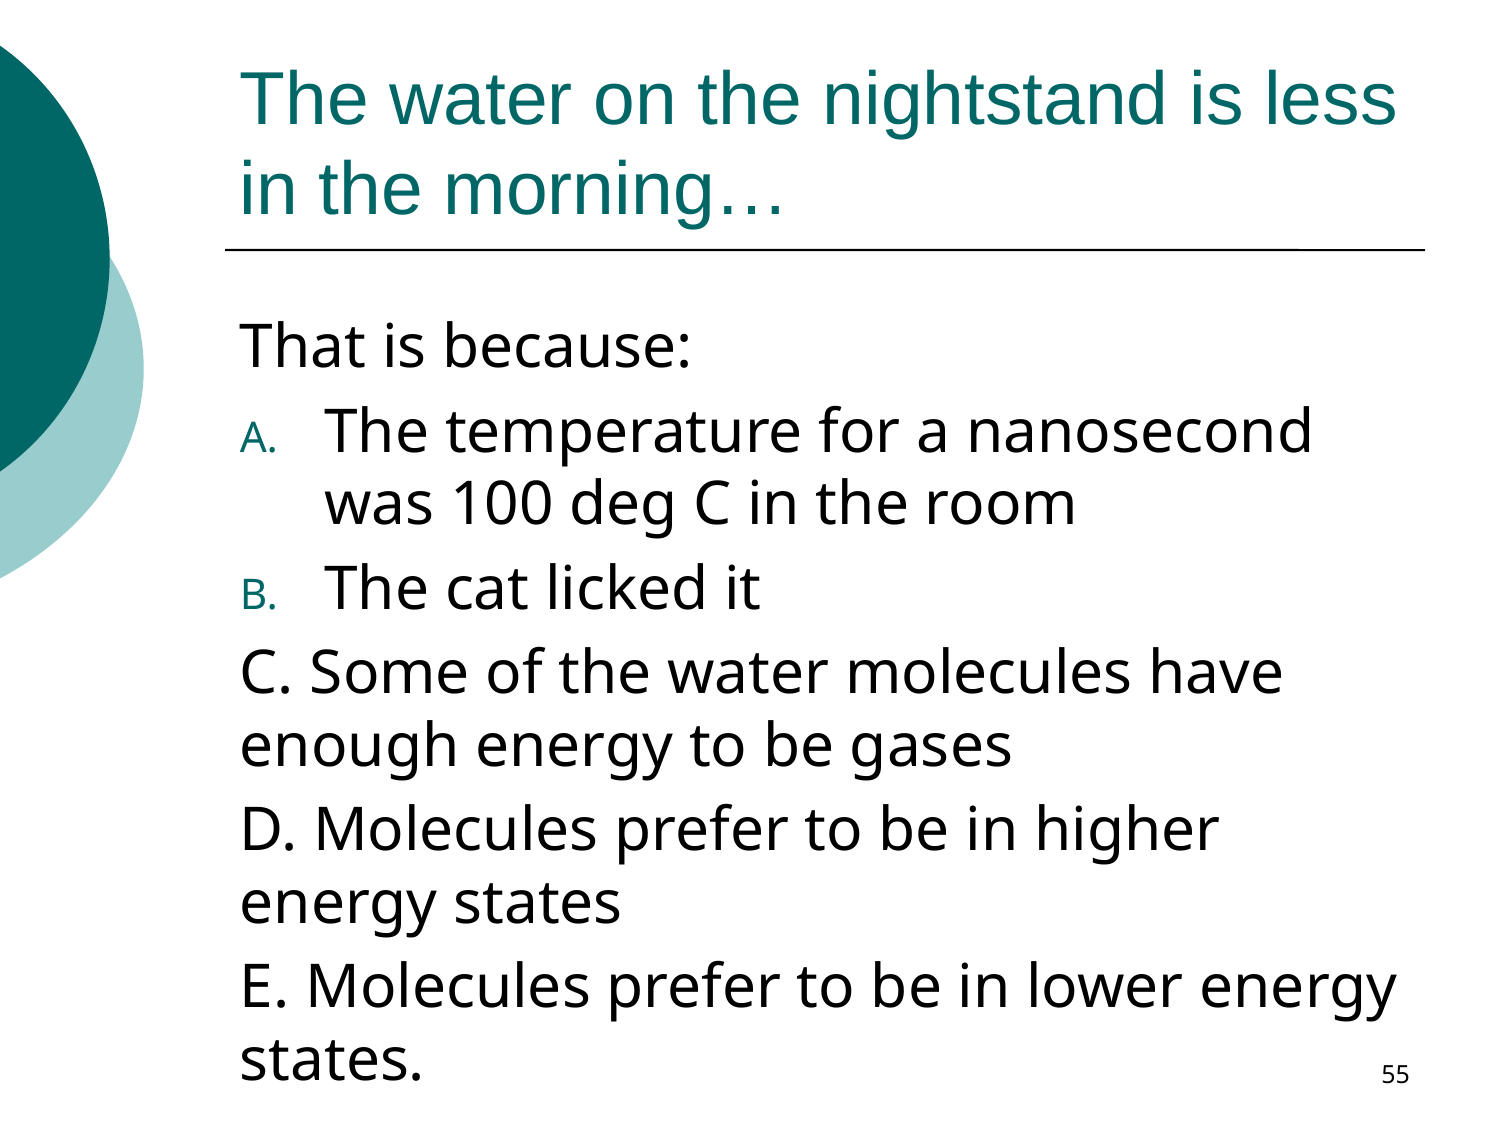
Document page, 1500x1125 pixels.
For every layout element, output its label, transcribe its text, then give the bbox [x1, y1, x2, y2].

title The water on the nightstand is less in the morning… [224, 49, 1425, 237]
slide_number 55 [1074, 1025, 1425, 1100]
list That is because: The temperature for a nanosecond was 100 deg C in the room The cat licked it C. Some of the water molecules have enough energy to be gases D. Molecules prefer to be in higher energy states E. Molecules prefer to be in lower energy states. [224, 299, 1425, 975]
